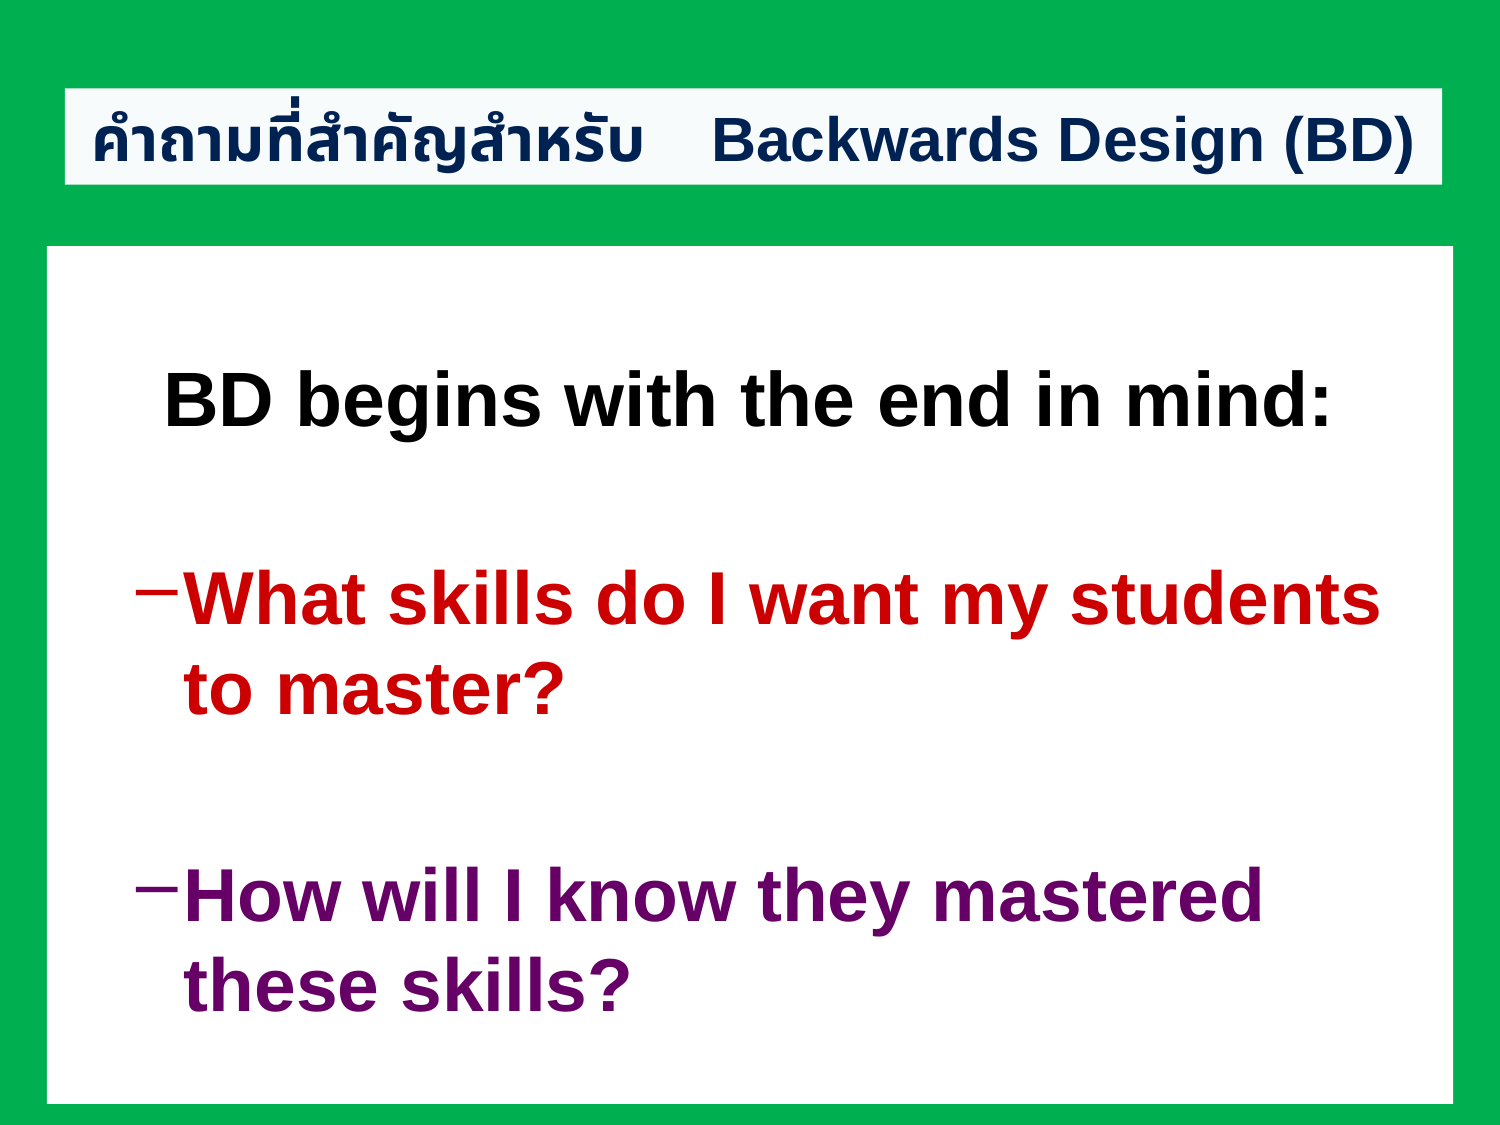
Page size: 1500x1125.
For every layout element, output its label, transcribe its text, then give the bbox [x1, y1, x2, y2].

title คำถามที่สำคัญสำหรับ Backwards Design (BD) [64, 88, 1443, 185]
list BD begins with the end in mind: What skills do I want my students to master? How will I know they mastered these skills? [46, 245, 1454, 1105]
